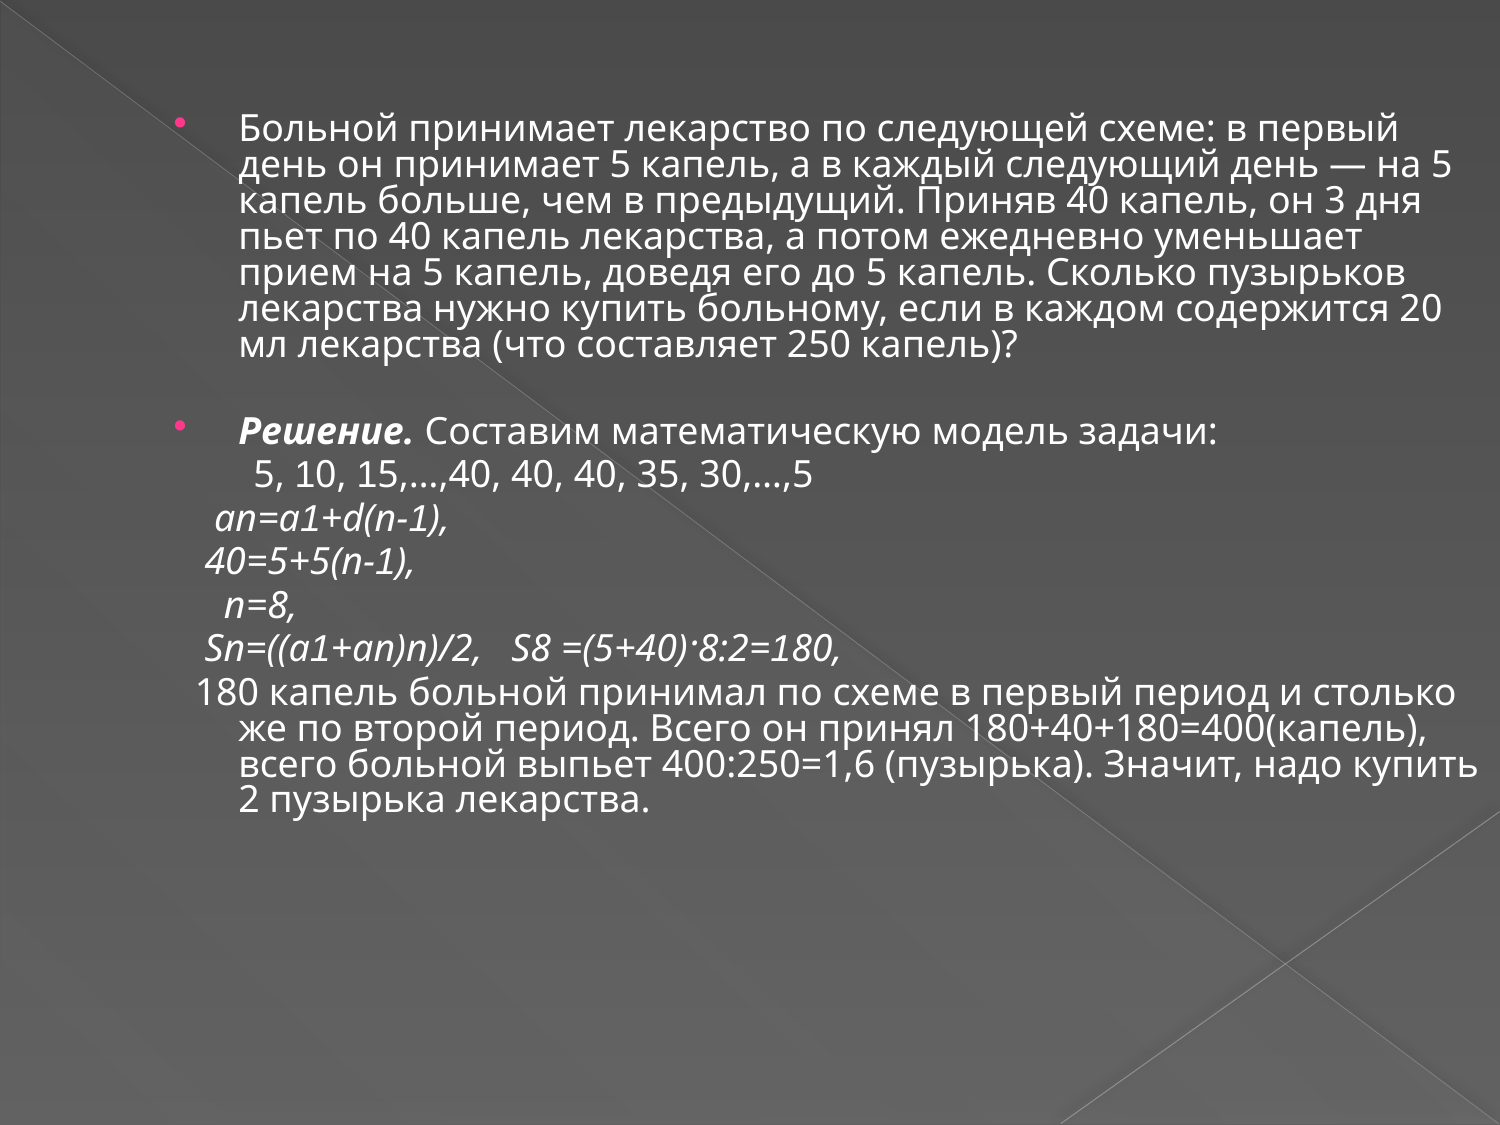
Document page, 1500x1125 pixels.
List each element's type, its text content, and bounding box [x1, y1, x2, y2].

list Больной принимает лекарство по следующей схеме: в первый день он принимает 5 капель, а в каждый следующий день — на 5 капель больше, чем в предыдущий. Приняв 40 капель, он 3 дня пьет по 40 капель лекарства, а потом ежедневно уменьшает прием на 5 капель, доведя его до 5 капель. Сколько пузырьков лекарства нужно купить больному, если в каждом содержится 20 мл лекарства (что составляет 250 капель)? Решение. Составим математическую модель задачи: 5, 10, 15,…,40, 40, 40, 35, 30,…,5 ап=а1+d(n-1), 40=5+5(п-1), п=8, Sп=((a1+aп)n)/2, S8 =(5+40)·8:2=180, 180 капель больной принимал по схеме в первый период и столько же по второй период. Всего он принял 180+40+180=400(капель), всего больной выпьет 400:250=1,6 (пузырька). Значит, надо купить 2 пузырька лекарства. [150, 105, 1500, 848]
